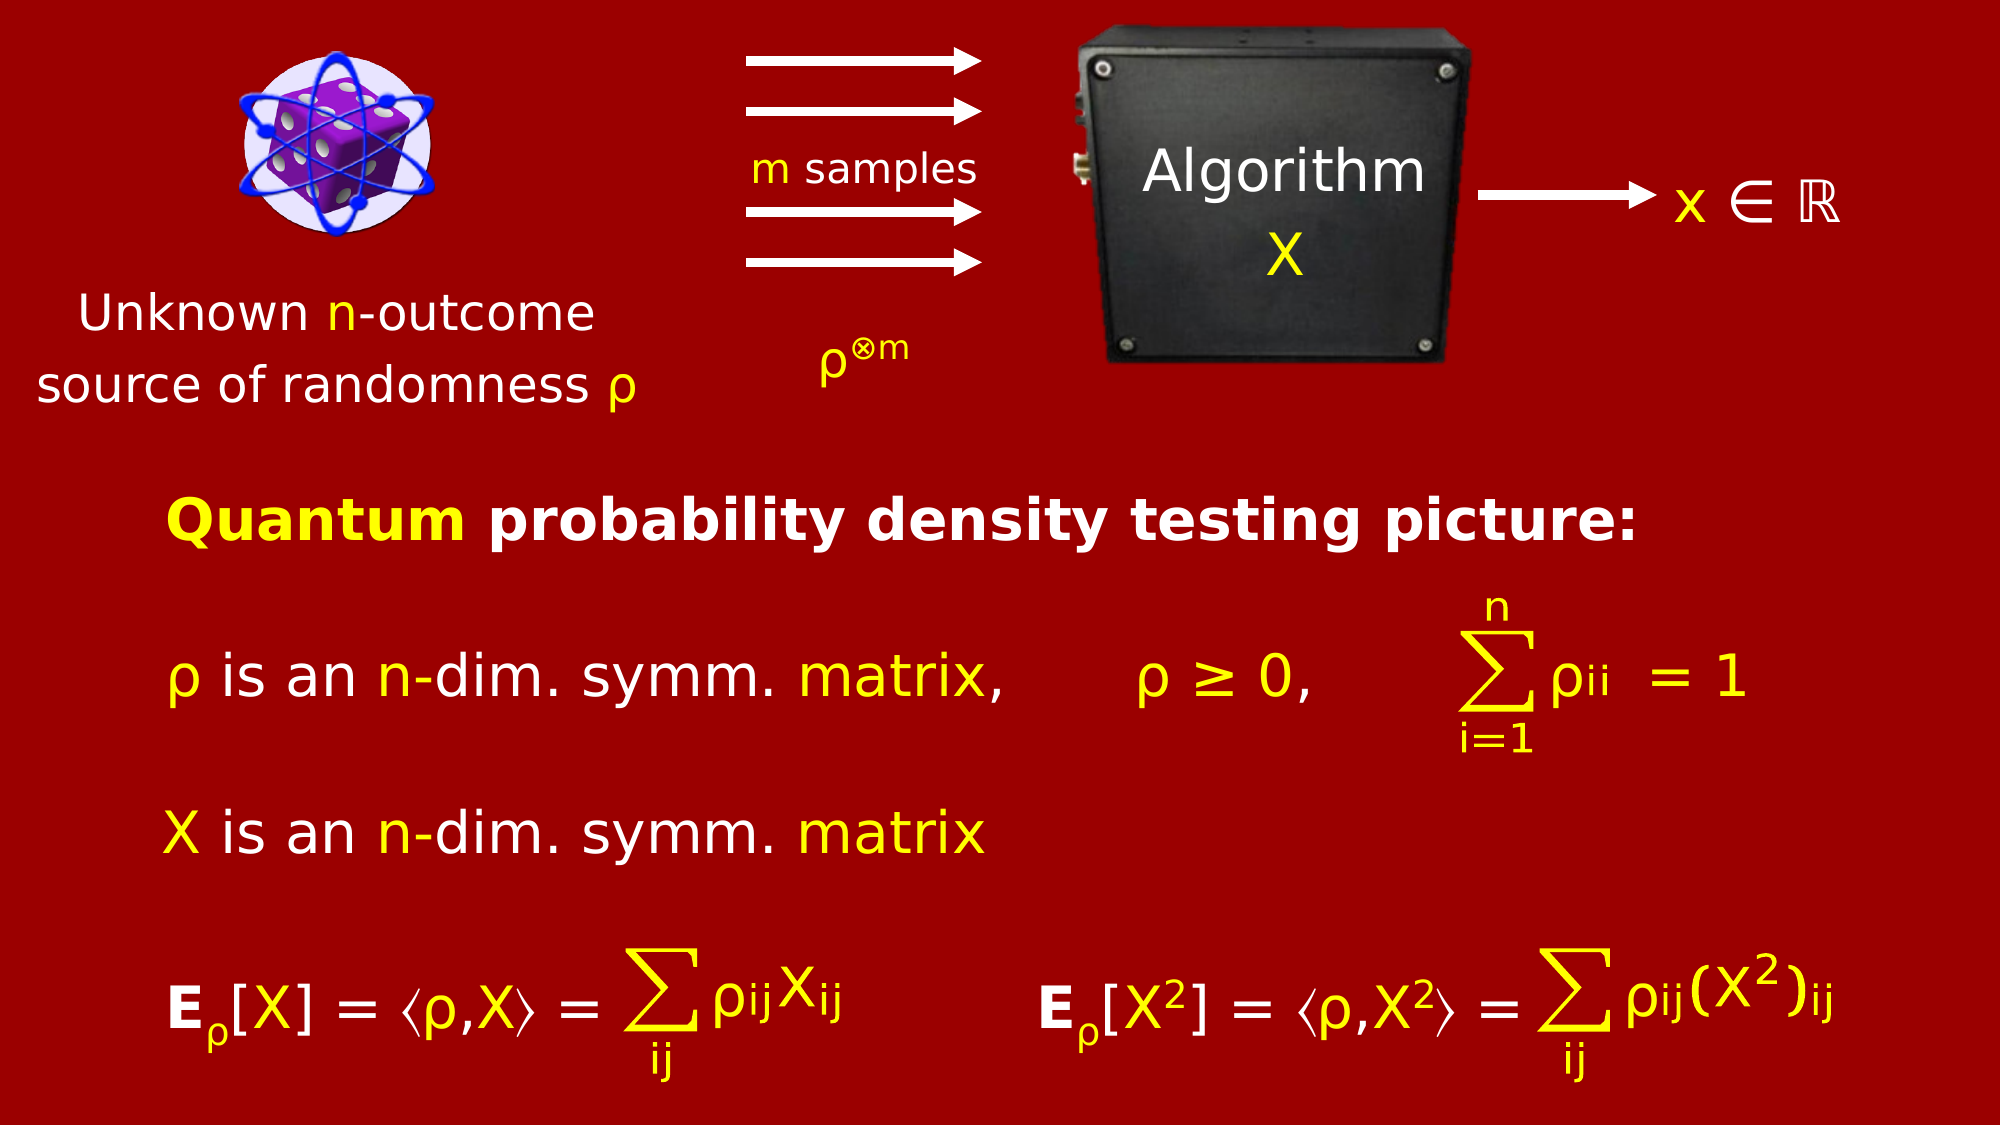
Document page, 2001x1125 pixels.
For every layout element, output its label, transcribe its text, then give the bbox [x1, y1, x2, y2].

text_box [142, 936, 840, 1083]
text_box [1071, 22, 1478, 368]
text_box Quantum probability density testing picture: m=1: [150, 461, 1850, 560]
text_box Unknown n-outcome source of randomness ρ [21, 261, 654, 421]
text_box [1457, 597, 1607, 753]
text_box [734, 60, 995, 263]
text_box X is an n-dim. symm. matrix [146, 773, 1002, 873]
text_box ρ⊗m [802, 297, 926, 397]
text_box x ∈ ℝ [1658, 143, 1857, 242]
text_box ρ is an n-dim. symm. matrix, ρ ≥ 0, = 1 [150, 616, 1452, 716]
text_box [1008, 936, 1831, 1083]
text_box ρ is an n-dim. symm. matrix, ρ ≥ 0, = 1 [1611, 616, 1766, 716]
picture [239, 51, 436, 237]
